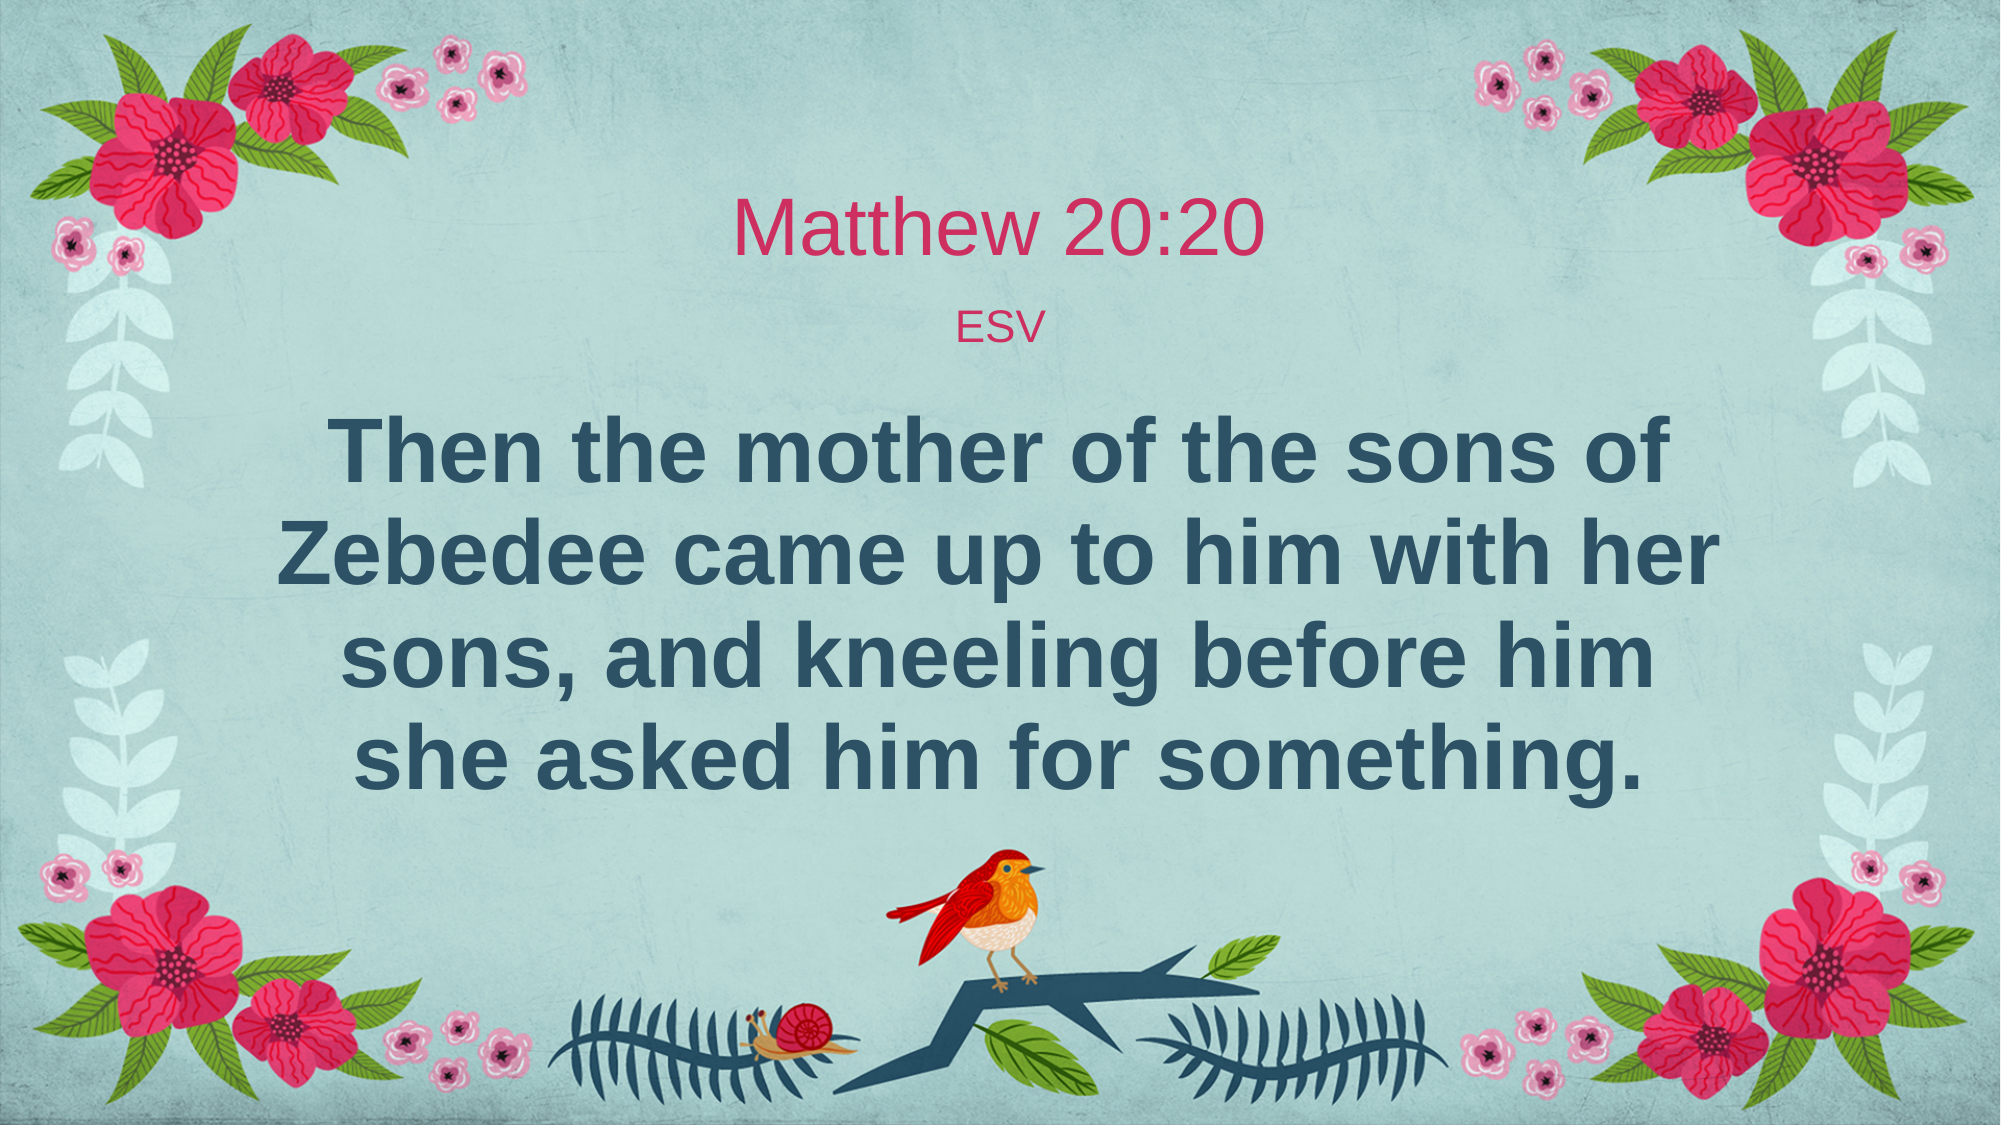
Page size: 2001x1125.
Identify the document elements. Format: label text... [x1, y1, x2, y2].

list ESV [644, 279, 1357, 375]
list Matthew 20:20 [247, 173, 1752, 281]
picture [0, 0, 2001, 1125]
list Then the mother of the sons of Zebedee came up to him with her sons, and kneeling before him she asked him for something. [247, 373, 1752, 835]
